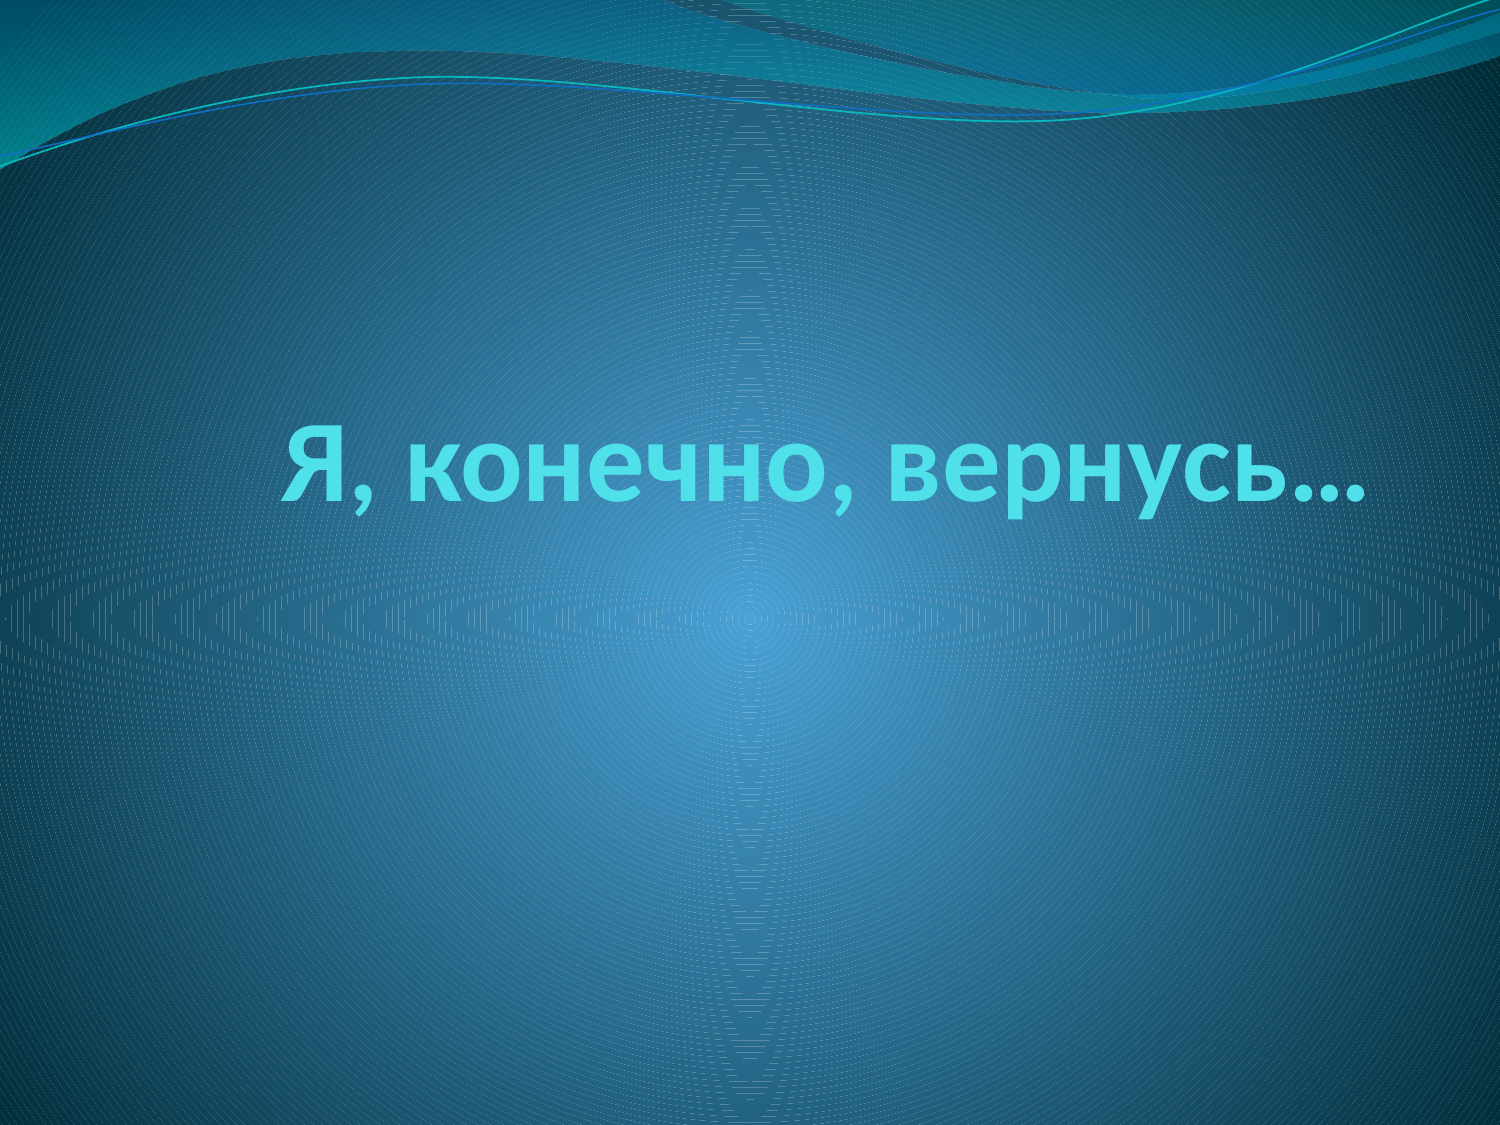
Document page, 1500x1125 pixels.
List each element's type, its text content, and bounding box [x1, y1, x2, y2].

title Я, конечно, вернусь… [87, 224, 1376, 525]
